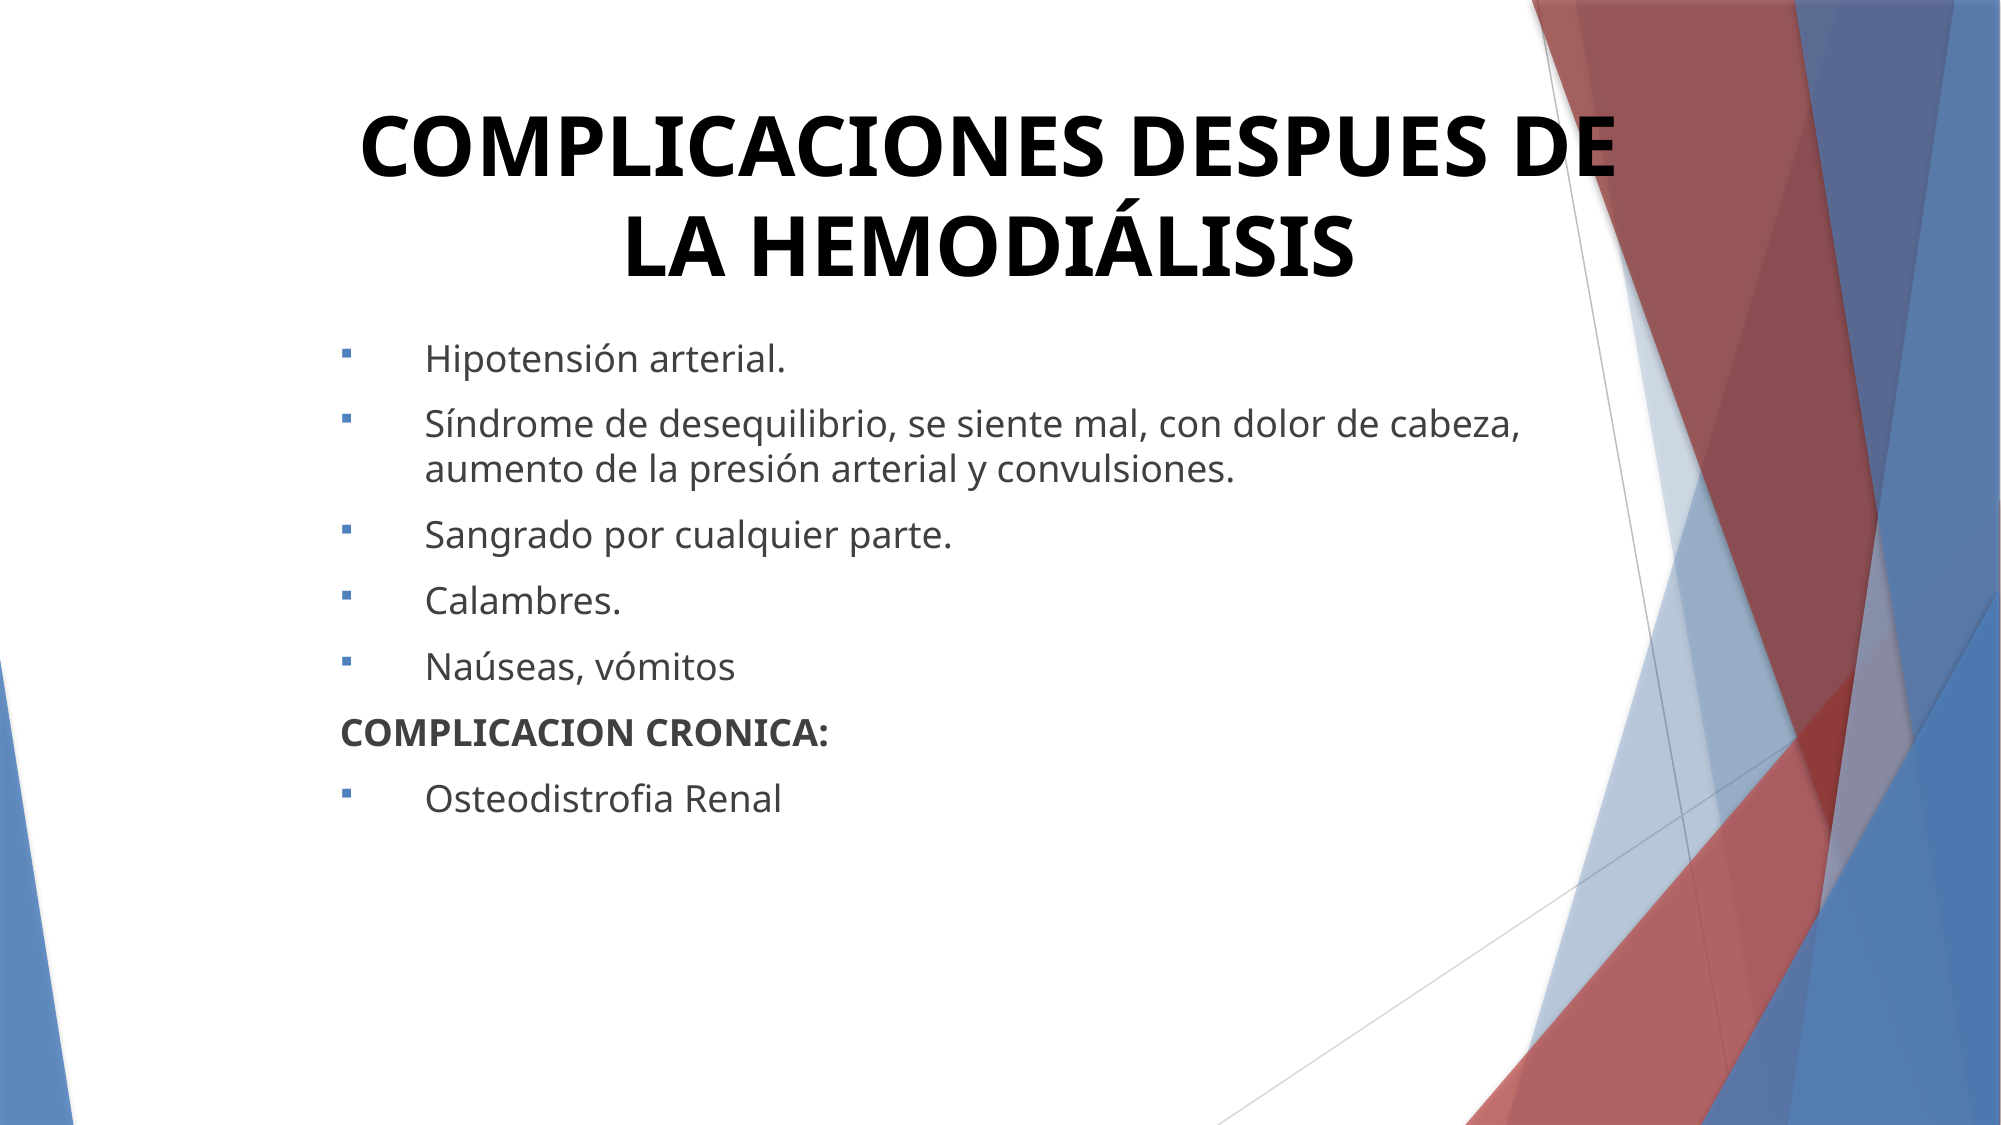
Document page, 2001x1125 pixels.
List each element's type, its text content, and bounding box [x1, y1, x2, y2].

list Hipotensión arterial. Síndrome de desequilibrio, se siente mal, con dolor de cabeza, aumento de la presión arterial y convulsiones. Sangrado por cualquier parte. Calambres. Naúseas, vómitos COMPLICACION CRONICA: Osteodistrofia Renal [324, 327, 1675, 1090]
title COMPLICACIONES DESPUES DE LA HEMODIÁLISIS [324, 85, 1675, 322]
